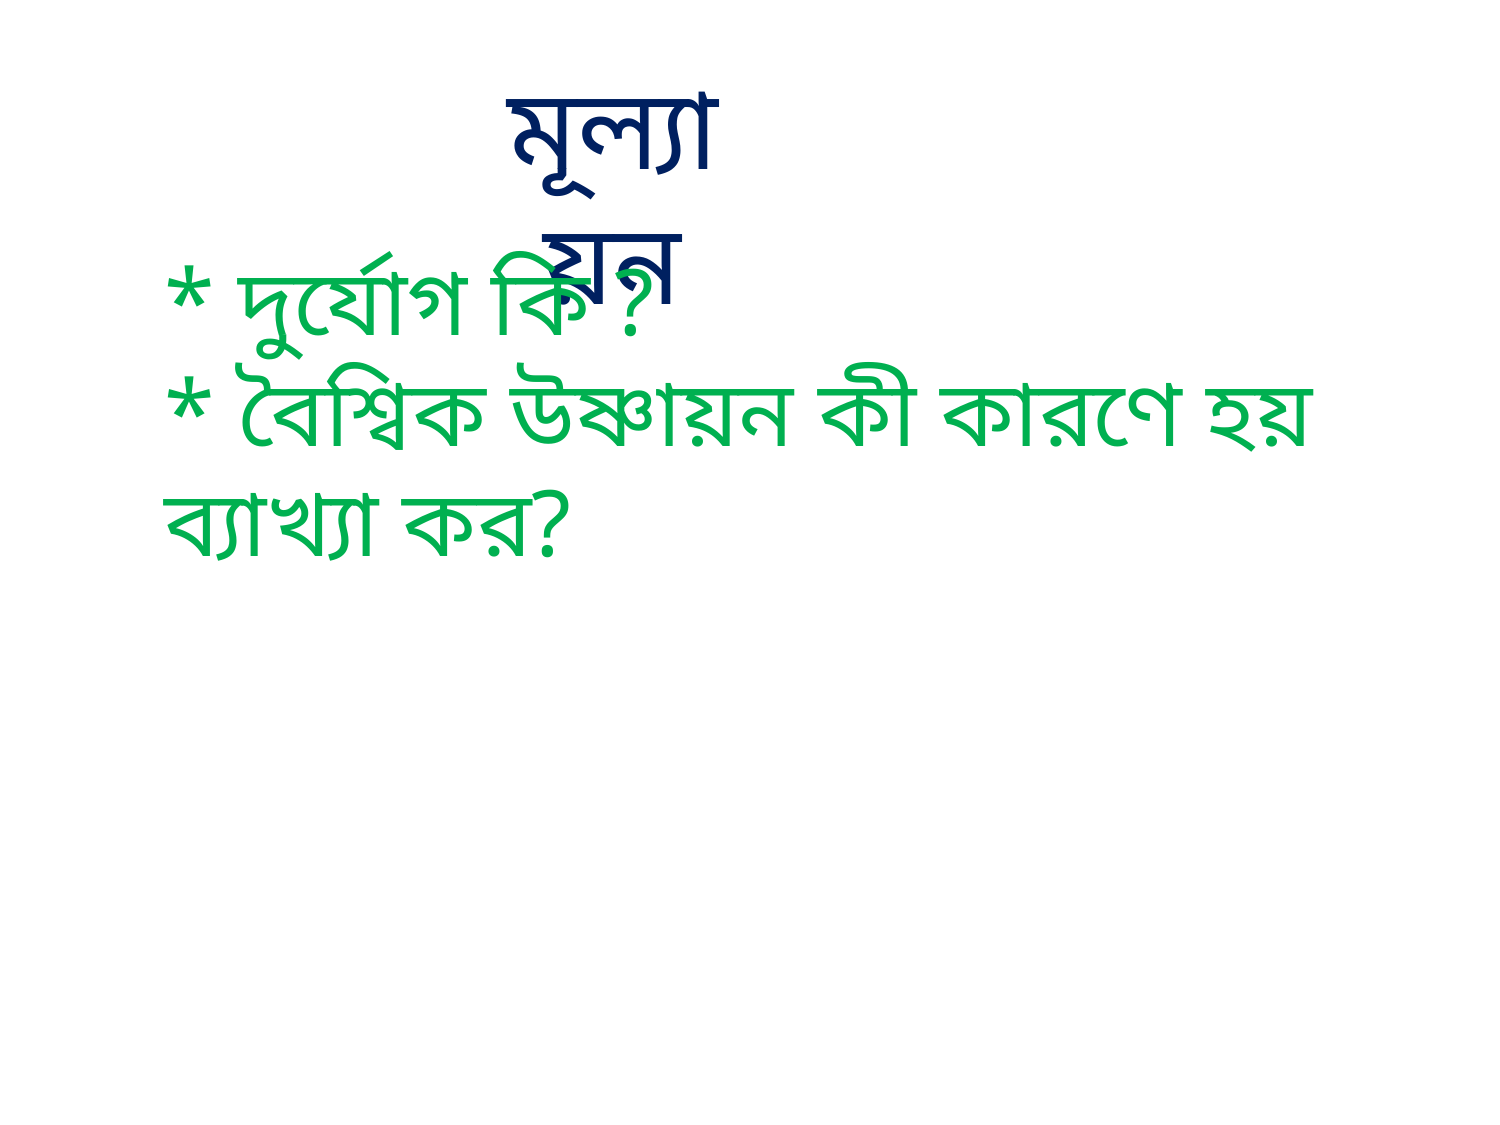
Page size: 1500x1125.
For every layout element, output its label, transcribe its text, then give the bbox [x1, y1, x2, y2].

text_box * দুর্যোগ কি ? [149, 235, 1063, 347]
text_box * বৈশ্বিক উষ্ণায়ন কী কারণে হয় ব্যাখ্যা কর? [149, 347, 1443, 582]
text_box মূল্যায়ন [462, 49, 763, 235]
